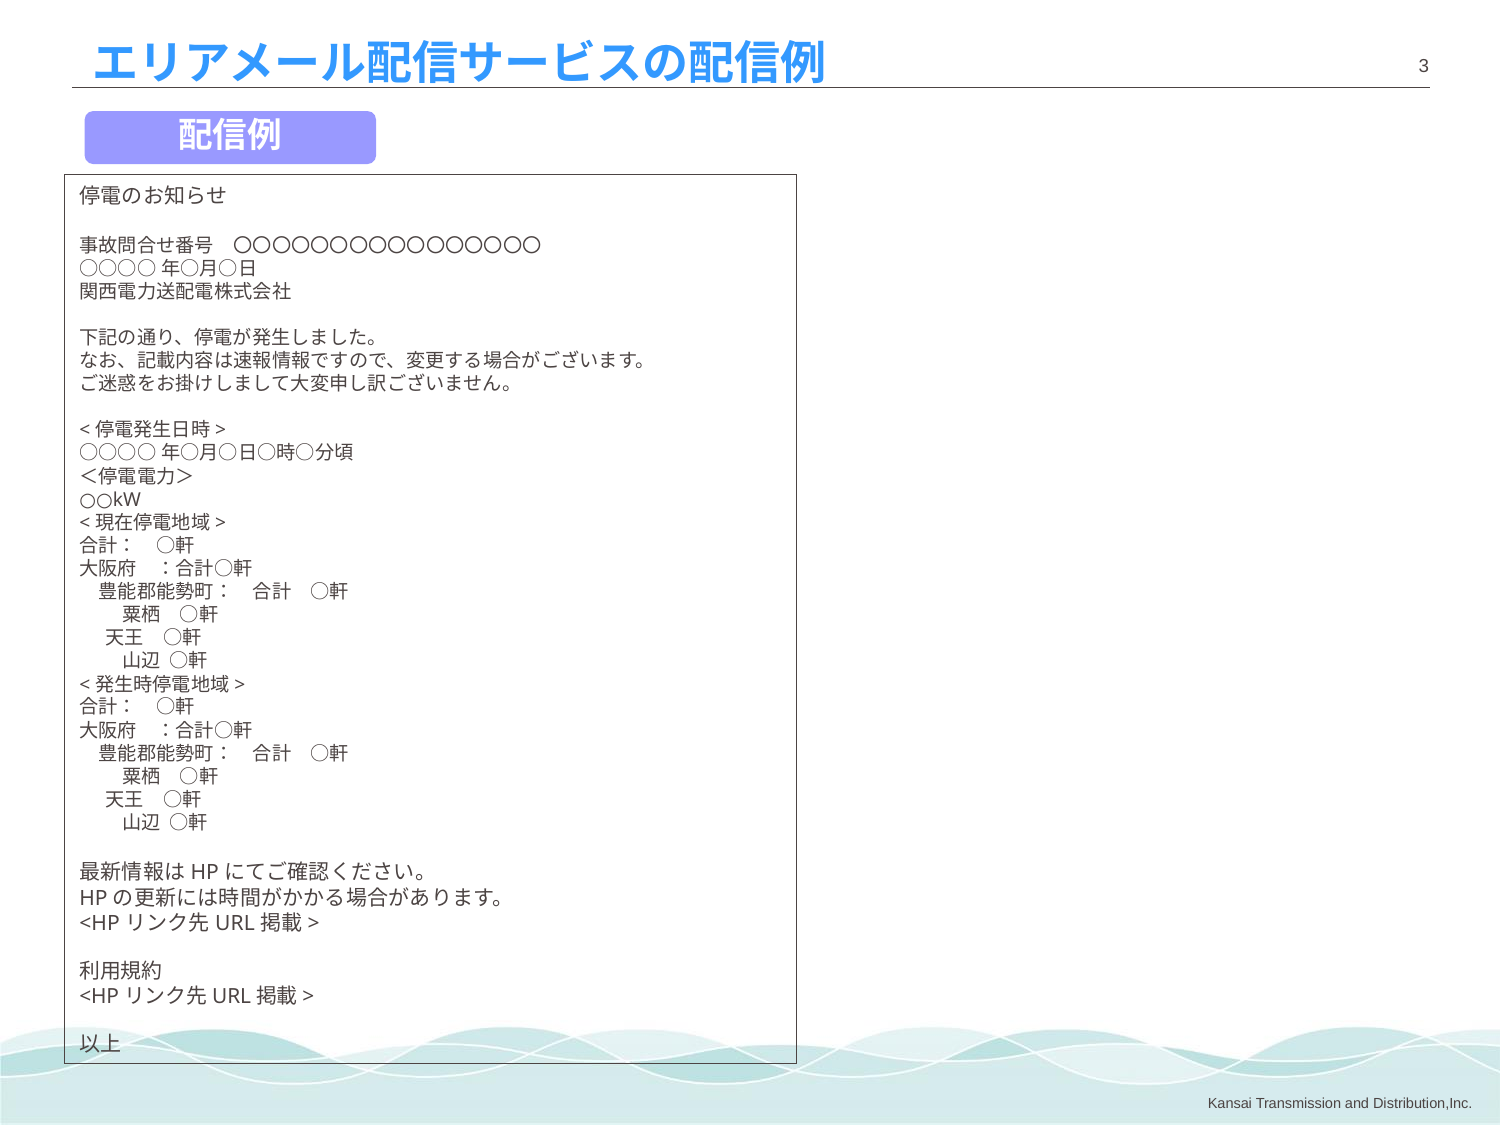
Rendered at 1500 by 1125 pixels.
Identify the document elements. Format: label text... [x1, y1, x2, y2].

text_box 停電のお知らせ 事故問合せ番号 〇〇〇〇〇〇〇〇〇〇〇〇〇〇〇〇 ○○○○年○月○日 関西電力送配電株式会社 下記の通り、停電が発生しました。 なお、記載内容は速報情報ですので、変更する場合がございます。 ご迷惑をお掛けしまして大変申し訳ございません。 <停電発生日時> ○○○○年○月○日○時○分頃 ＜停電電力＞ ○○kW <現在停電地域> 合計： ○軒 大阪府 ：合計○軒 豊能郡能勢町： 合計 ○軒 粟栖 ○軒 天王 ○軒 山辺 ○軒 <発生時停電地域> 合計： ○軒 大阪府 ：合計○軒 豊能郡能勢町： 合計 ○軒 粟栖 ○軒 天王 ○軒 山辺 ○軒 最新情報はHPにてご確認ください。 HPの更新には時間がかかる場合があります。 <HPリンク先URL掲載> 利用規約 <HPリンク先URL掲載> 以上 [64, 174, 797, 1064]
text_box エリアメール配信サービスの配信例 [77, 38, 1255, 85]
text_box 配信例 [84, 111, 377, 165]
picture [0, 1020, 1500, 1125]
